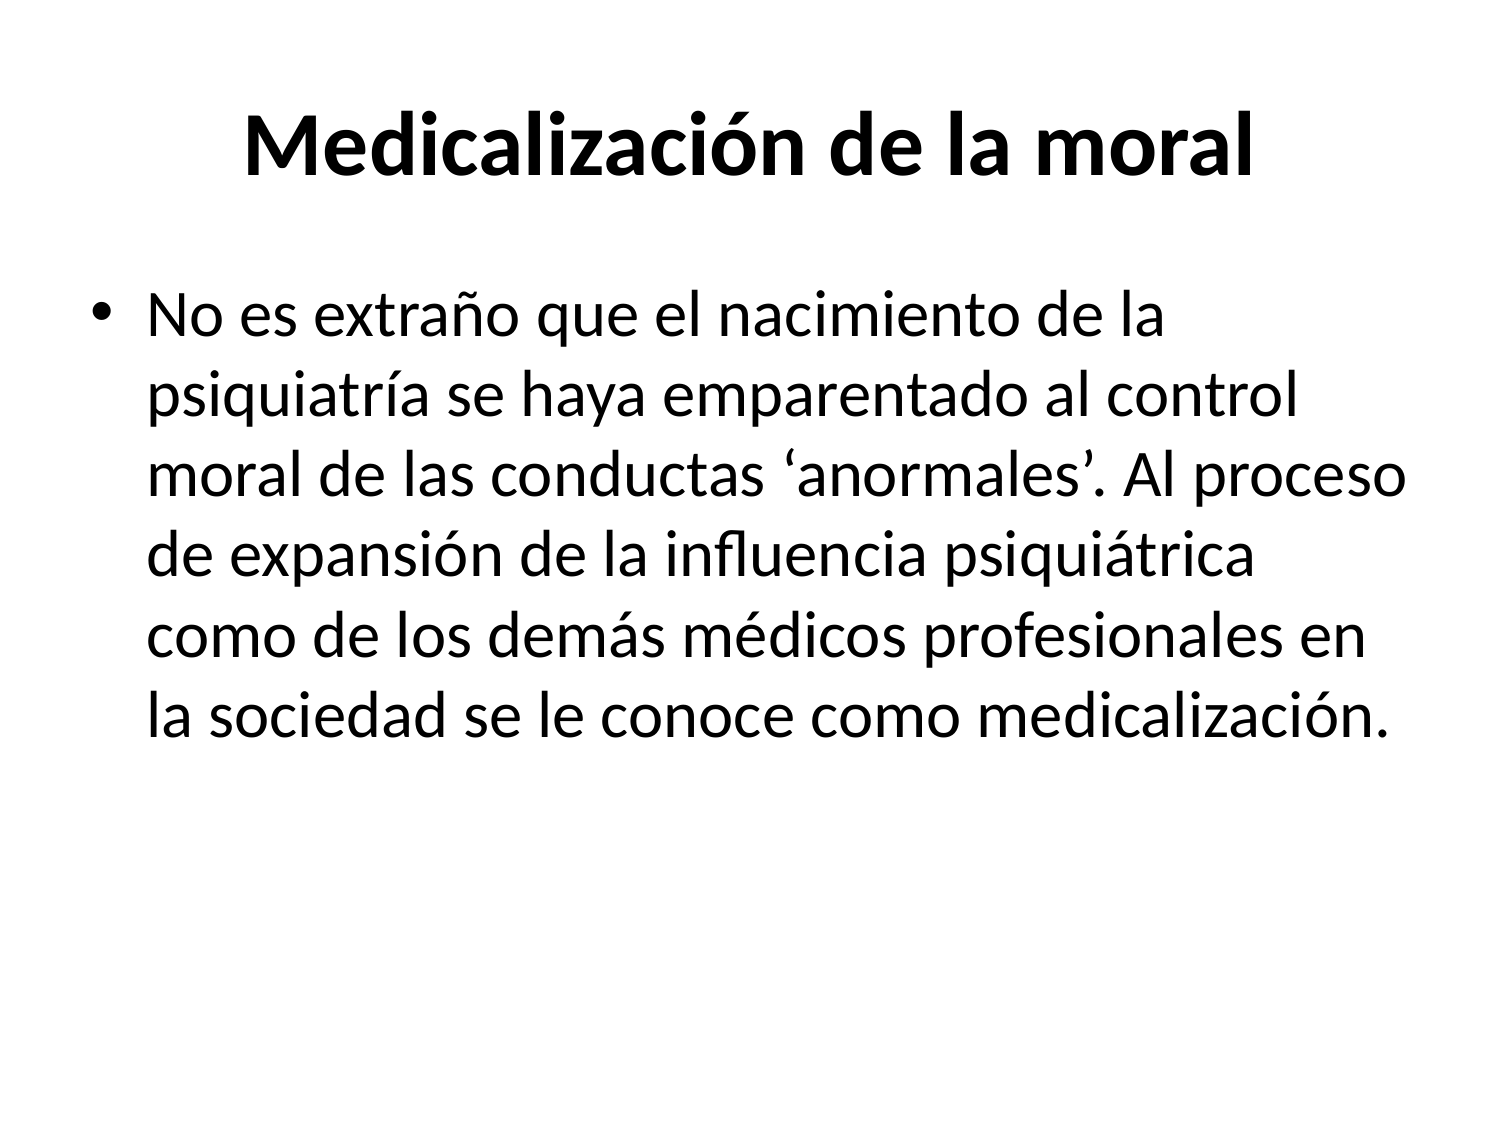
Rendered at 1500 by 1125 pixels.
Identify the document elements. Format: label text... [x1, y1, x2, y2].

title Medicalización de la moral [75, 45, 1425, 233]
list No es extraño que el nacimiento de la psiquiatría se haya emparentado al control moral de las conductas ‘anormales’. Al proceso de expansión de la influencia psiquiátrica como de los demás médicos profesionales en la sociedad se le conoce como medicalización. [75, 262, 1425, 1005]
